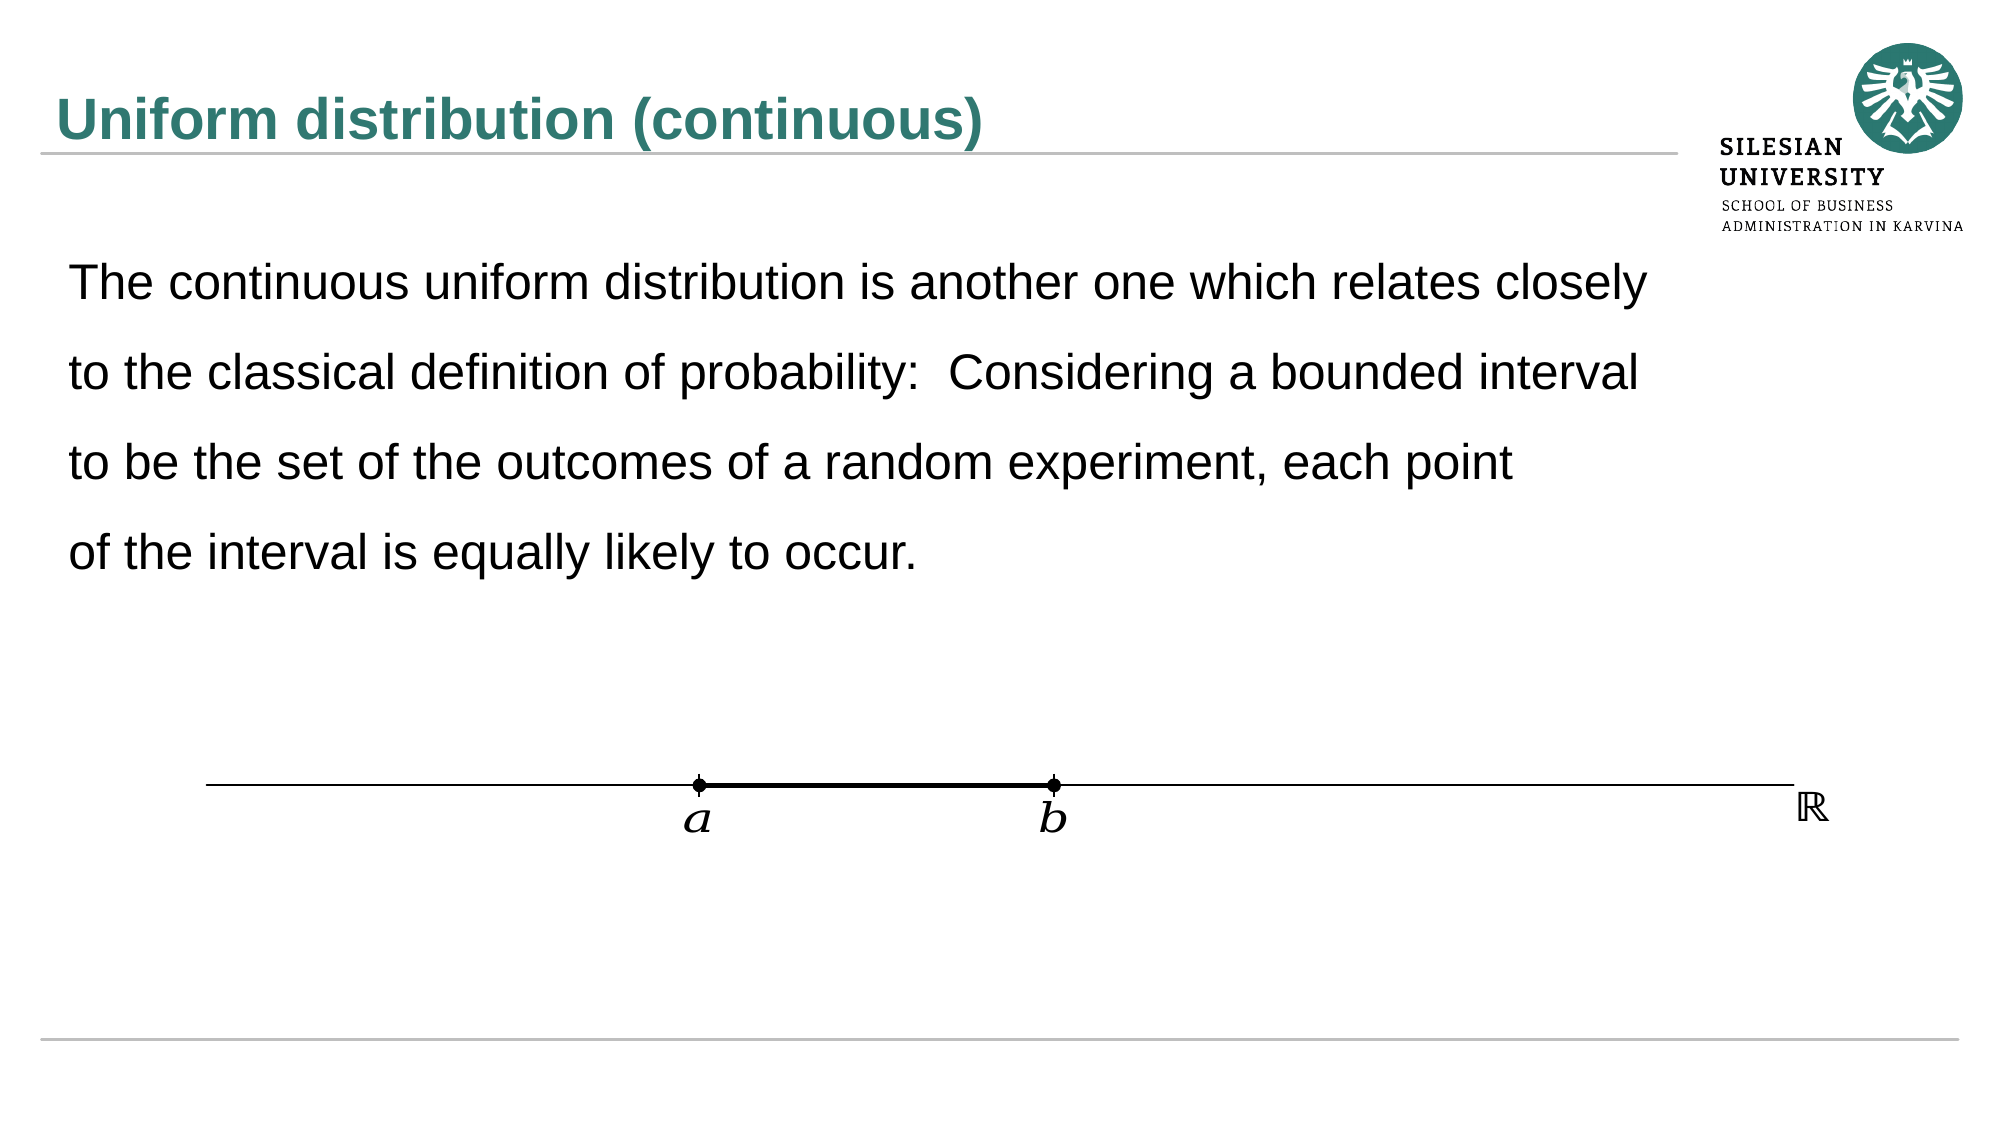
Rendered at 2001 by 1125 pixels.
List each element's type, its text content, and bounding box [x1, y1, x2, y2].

text_box [692, 778, 699, 785]
text_box [700, 786, 707, 793]
text_box [1055, 778, 1061, 785]
text_box [1047, 786, 1054, 793]
picture [1720, 43, 1963, 231]
text_box [692, 786, 699, 793]
title Uniform distribution (continuous) [41, 73, 1636, 150]
text_box [1047, 778, 1054, 785]
text_box [700, 778, 707, 785]
text_box [1055, 786, 1061, 793]
